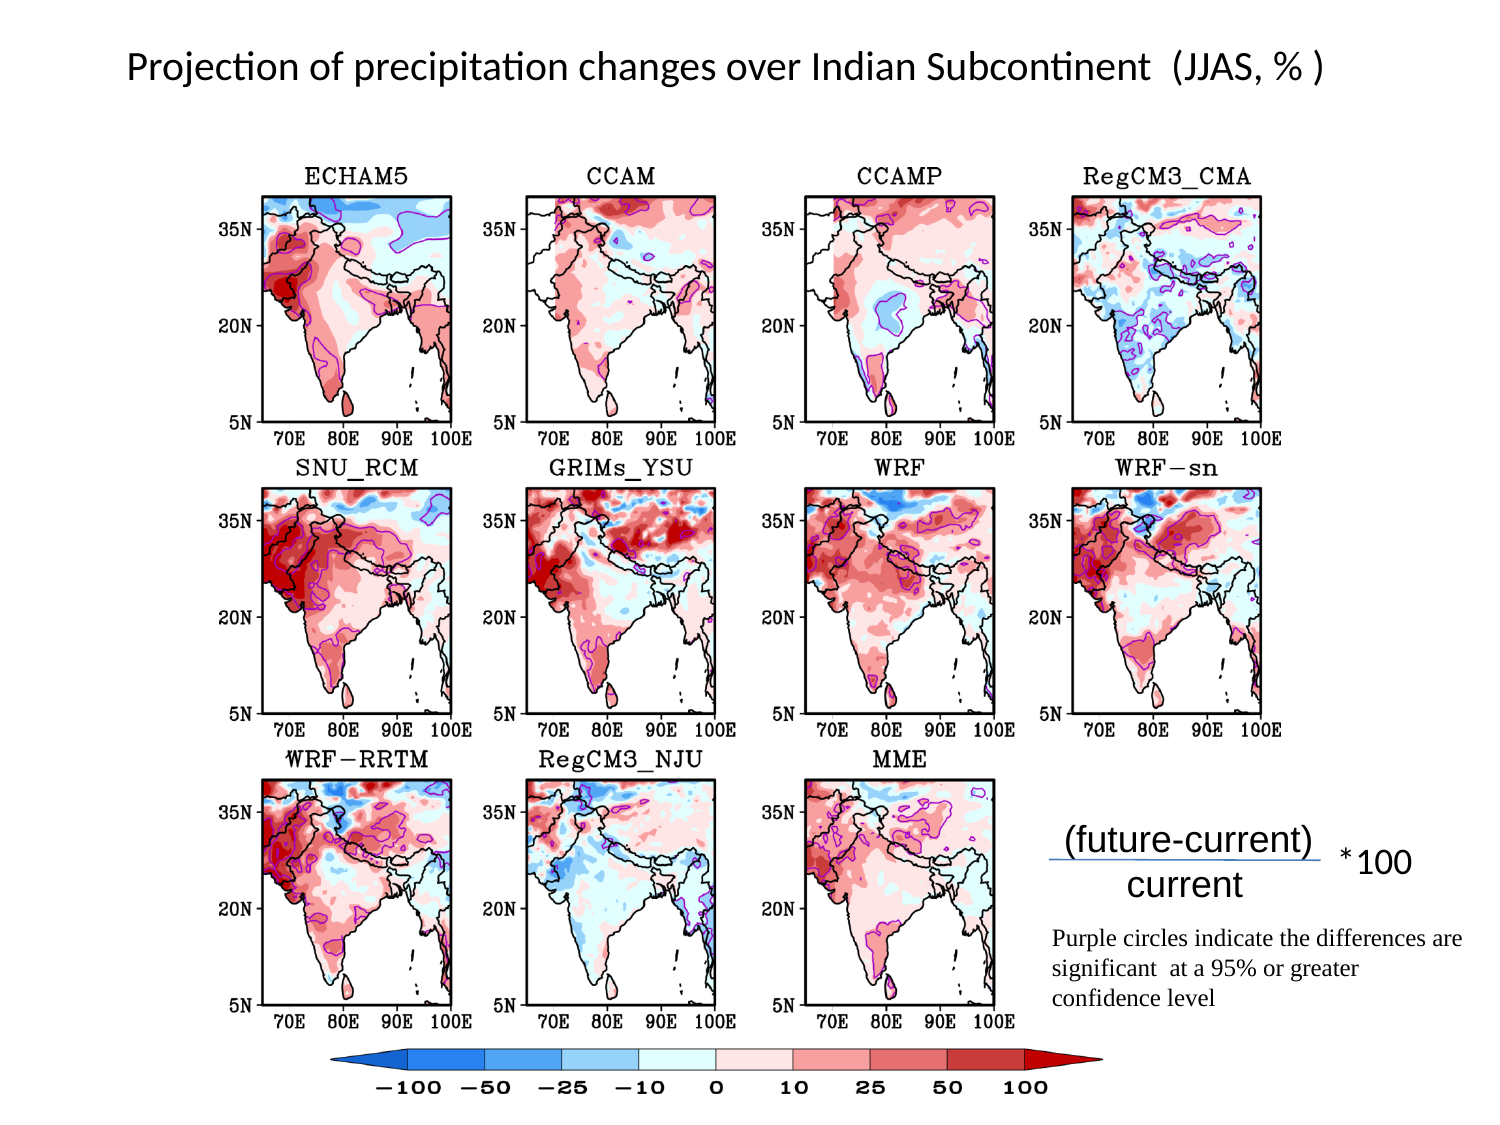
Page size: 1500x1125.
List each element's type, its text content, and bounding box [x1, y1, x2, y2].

text_box Projection of precipitation changes over Indian Subcontinent (JJAS, % ) [111, 31, 1350, 96]
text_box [218, 167, 1489, 1095]
